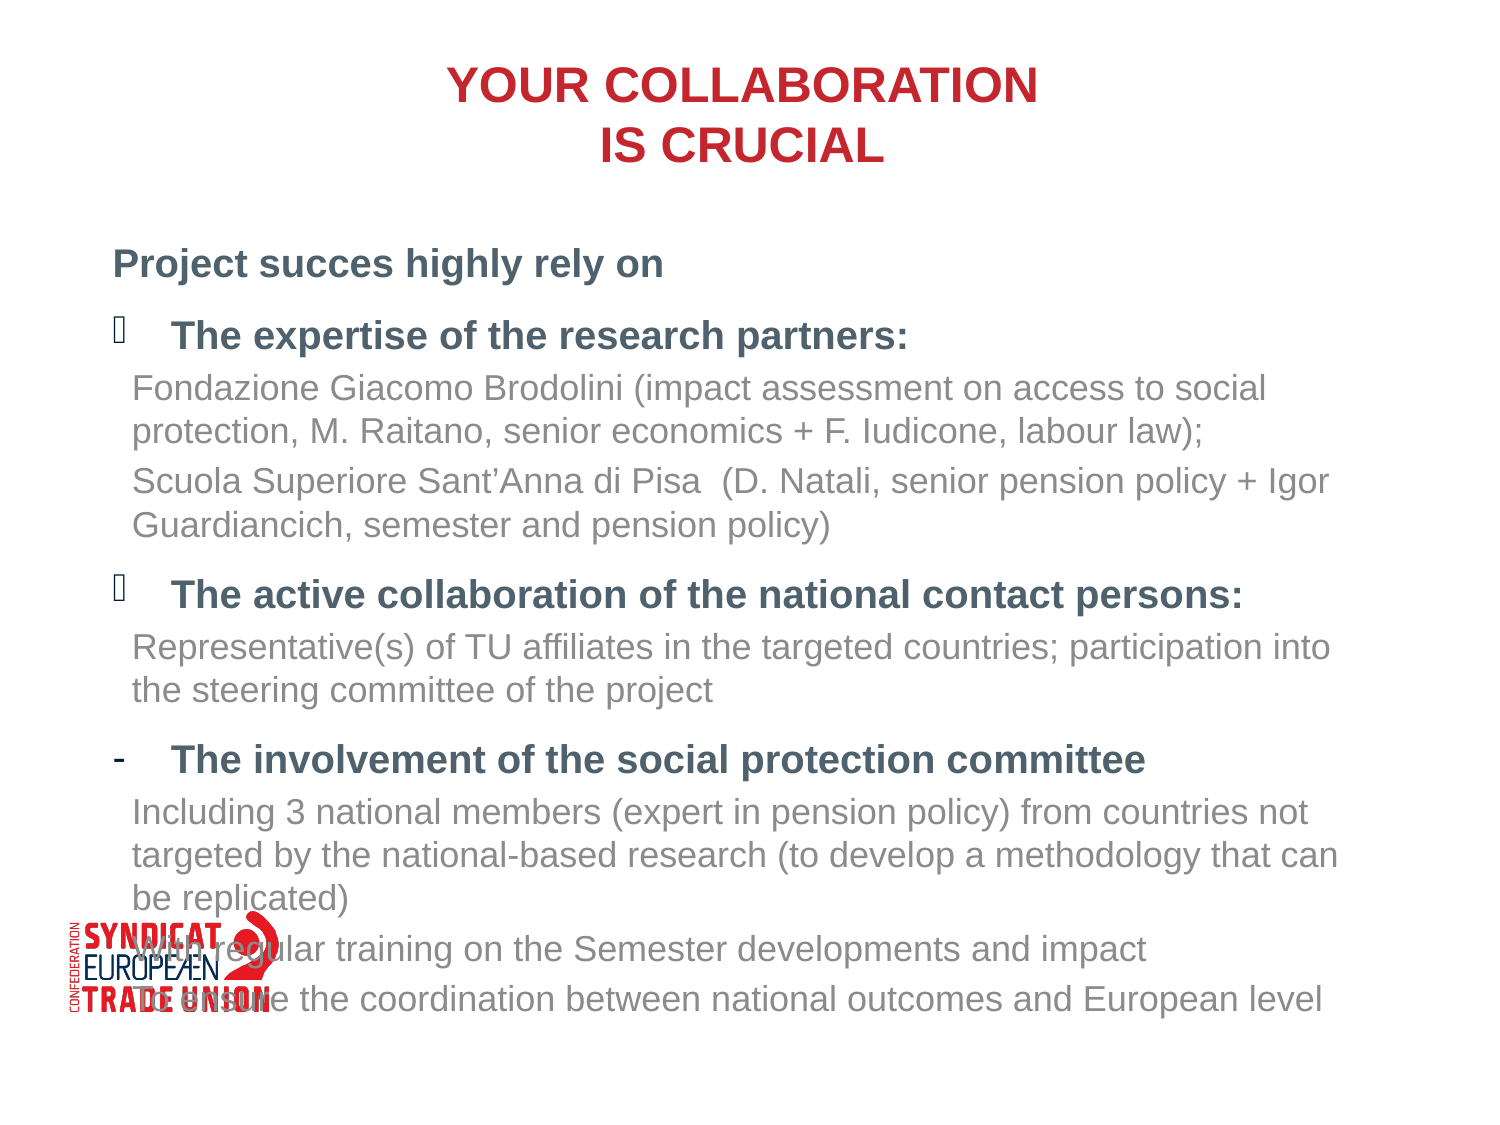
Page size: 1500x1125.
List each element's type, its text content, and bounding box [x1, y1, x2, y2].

list Project succes highly rely on The expertise of the research partners: Fondazione Giacomo Brodolini (impact assessment on access to social protection, M. Raitano, senior economics + F. Iudicone, labour law); Scuola Superiore Sant’Anna di Pisa (D. Natali, senior pension policy + Igor Guardiancich, semester and pension policy) The active collaboration of the national contact persons: Representative(s) of TU affiliates in the targeted countries; participation into the steering committee of the project The involvement of the social protection committee Including 3 national members (expert in pension policy) from countries not targeted by the national-based research (to develop a methodology that can be replicated) With regular training on the Semester developments and impact To ensure the coordination between national outcomes and European level [97, 230, 1394, 1028]
title Your collaboration is crucial [97, 45, 1388, 230]
